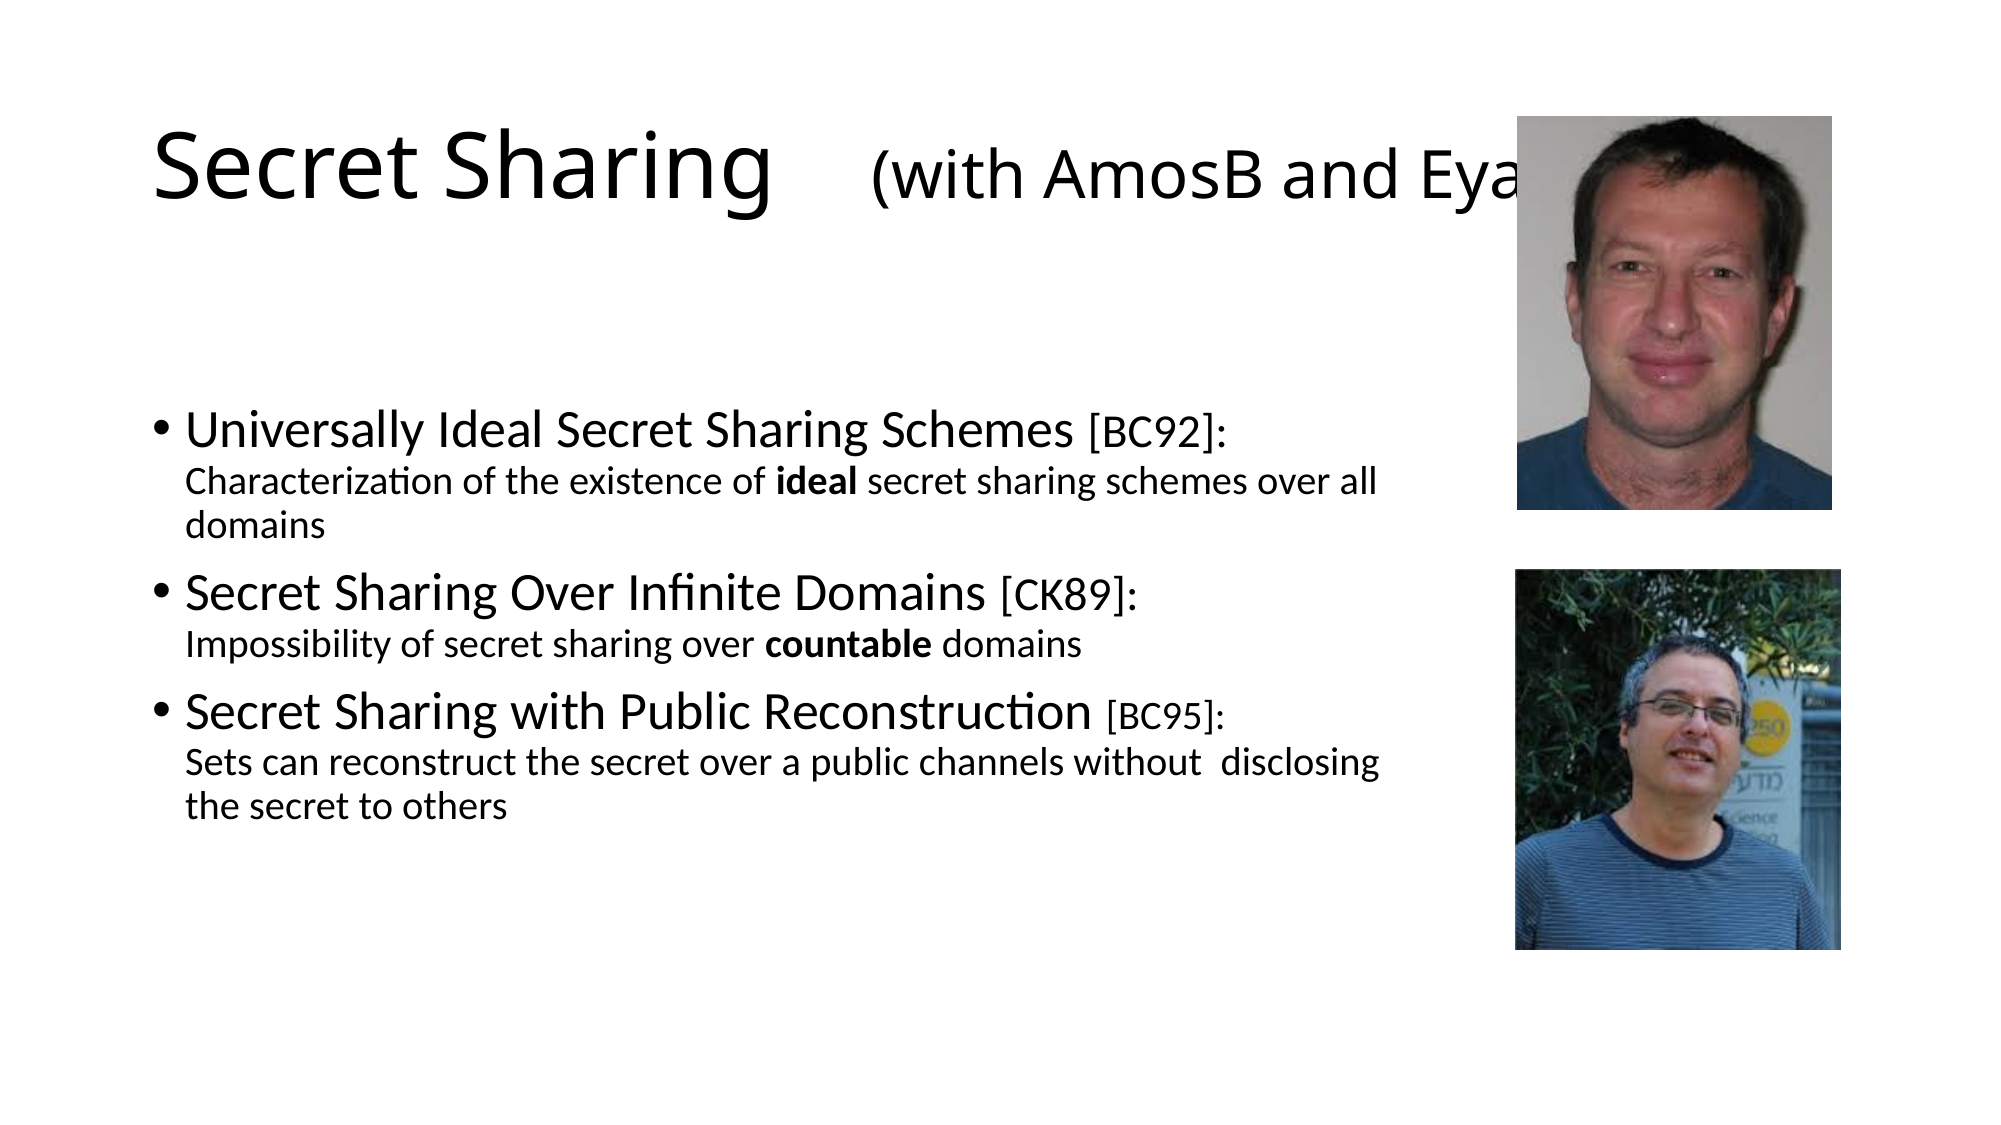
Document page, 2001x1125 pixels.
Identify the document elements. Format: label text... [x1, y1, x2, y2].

picture [1517, 116, 1832, 510]
list Universally Ideal Secret Sharing Schemes [BC92]: Characterization of the existence of ideal secret sharing schemes over all domains Secret Sharing Over Infinite Domains [CK89]: Impossibility of secret sharing over countable domains Secret Sharing with Public Reconstruction [BC95]: Sets can reconstruct the secret over a public channels without disclosing the secret to others [137, 393, 1431, 840]
title Secret Sharing (with AmosB and EyalK) [137, 59, 1863, 278]
picture [1515, 569, 1841, 950]
